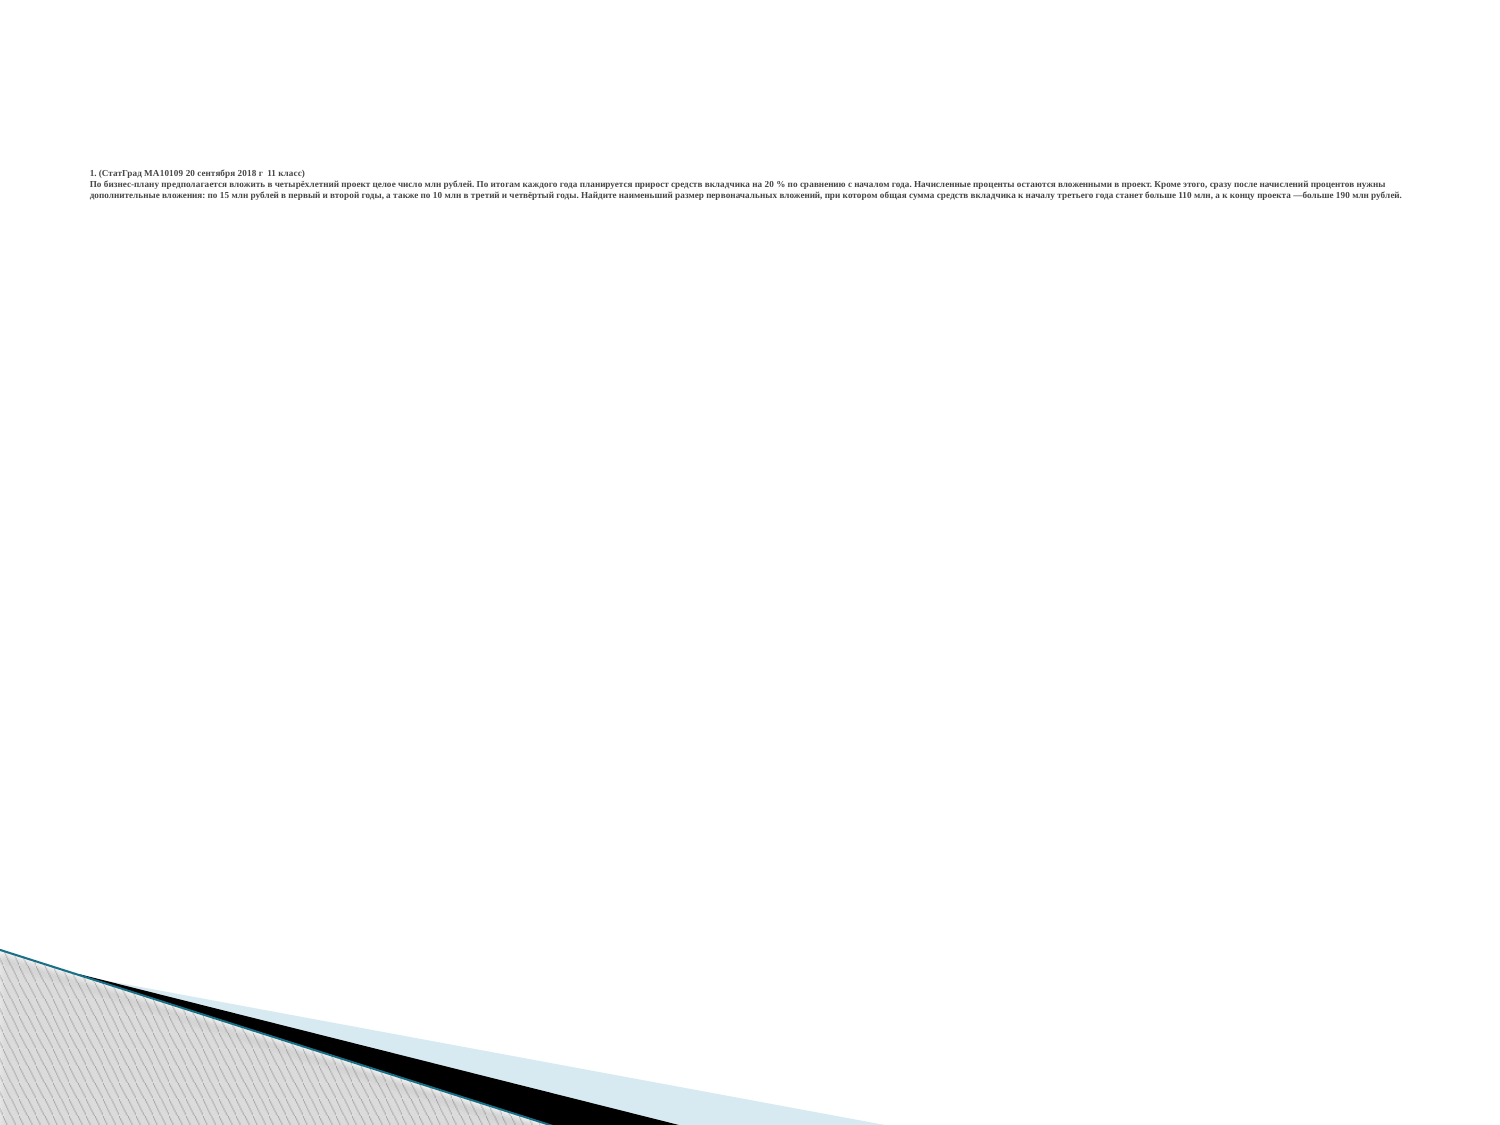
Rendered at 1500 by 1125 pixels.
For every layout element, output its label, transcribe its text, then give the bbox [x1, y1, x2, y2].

title 1. (СтатГрад МА10109 20 сентября 2018 г 11 класс) По бизнес-плану предполагается вложить в четырёхлетний проект целое число млн рублей. По итогам каждого года планируется прирост средств вкладчика на 20 % по сравнению с началом года. Начисленные проценты остаются вложенными в проект. Кроме этого, сразу после начислений процентов нужны дополнительные вложения: по 15 млн рублей в первый и второй годы, а также по 10 млн в третий и четвёртый годы. Найдите наименьший размер первоначальных вложений, при котором общая сумма средств вкладчика к началу третьего года станет больше 110 млн, а к концу проекта —больше 190 млн рублей. [75, 45, 1425, 233]
